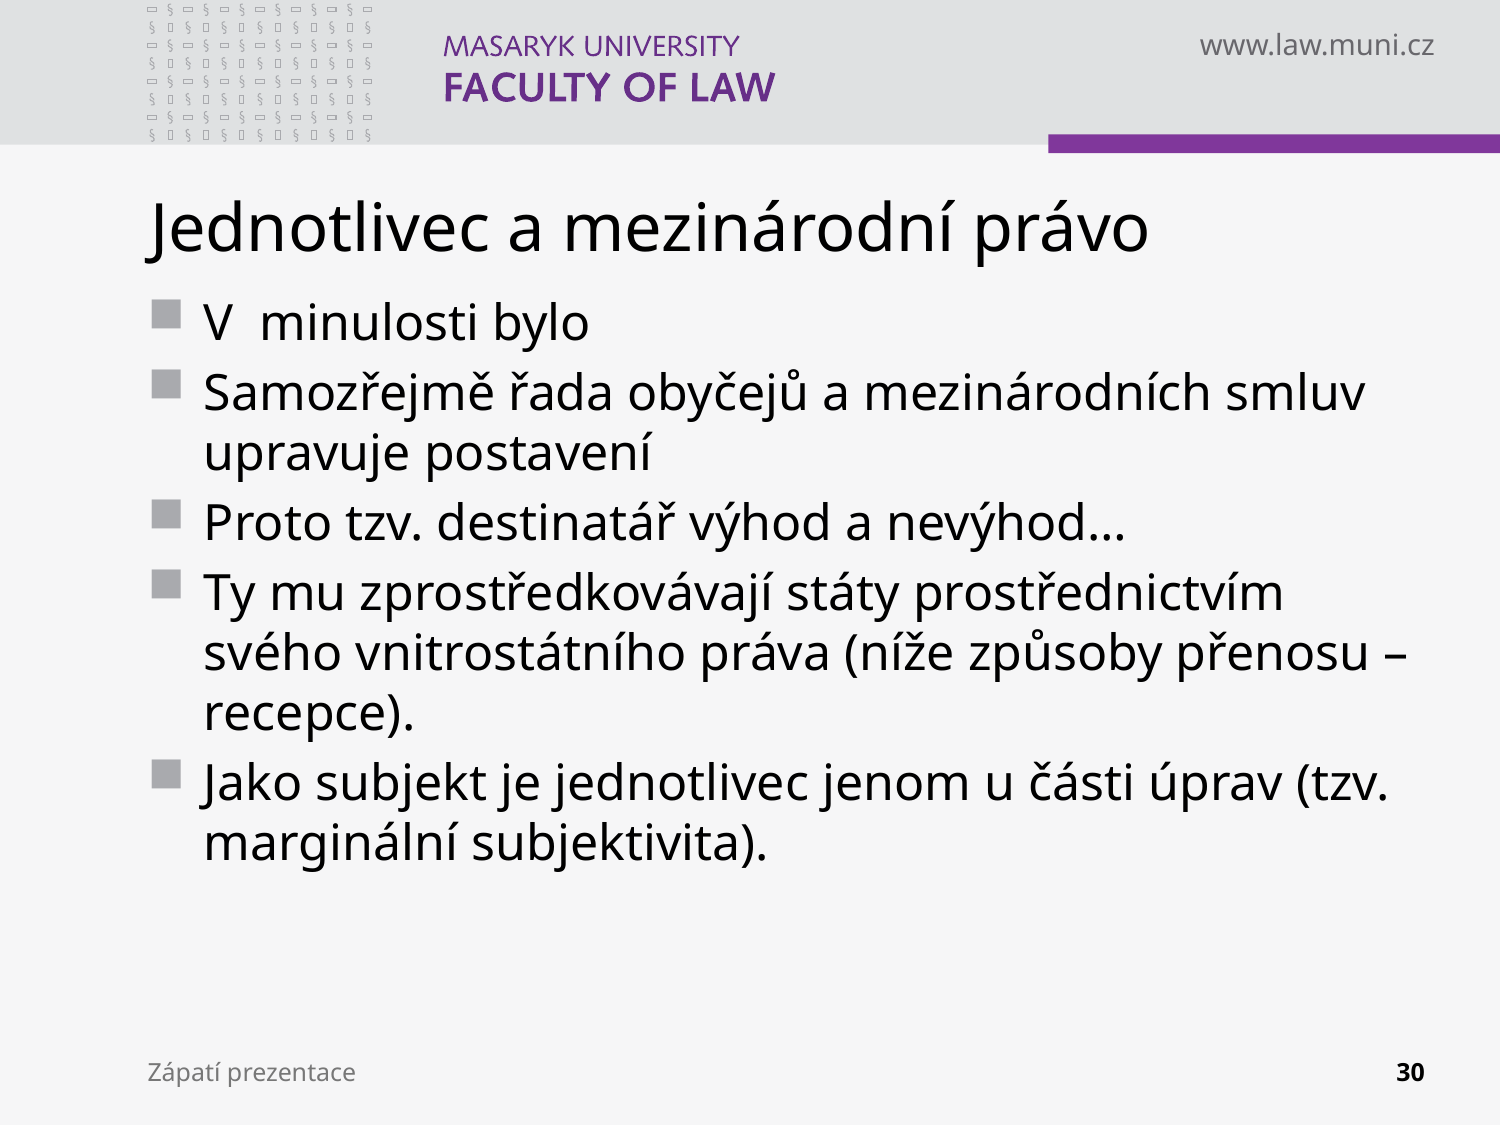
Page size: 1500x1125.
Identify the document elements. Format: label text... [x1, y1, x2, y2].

slide_number 30 [1316, 1056, 1425, 1100]
title Jednotlivec a mezinárodní právo [150, 184, 1425, 268]
list V minulosti bylo Samozřejmě řada obyčejů a mezinárodních smluv upravuje postavení Proto tzv. destinatář výhod a nevýhod… Ty mu zprostředkovávají státy prostřednictvím svého vnitrostátního práva (níže způsoby přenosu – recepce). Jako subjekt je jednotlivec jenom u části úprav (tzv. marginální subjektivita). [147, 290, 1423, 1006]
footer Zápatí prezentace [147, 1056, 1269, 1100]
